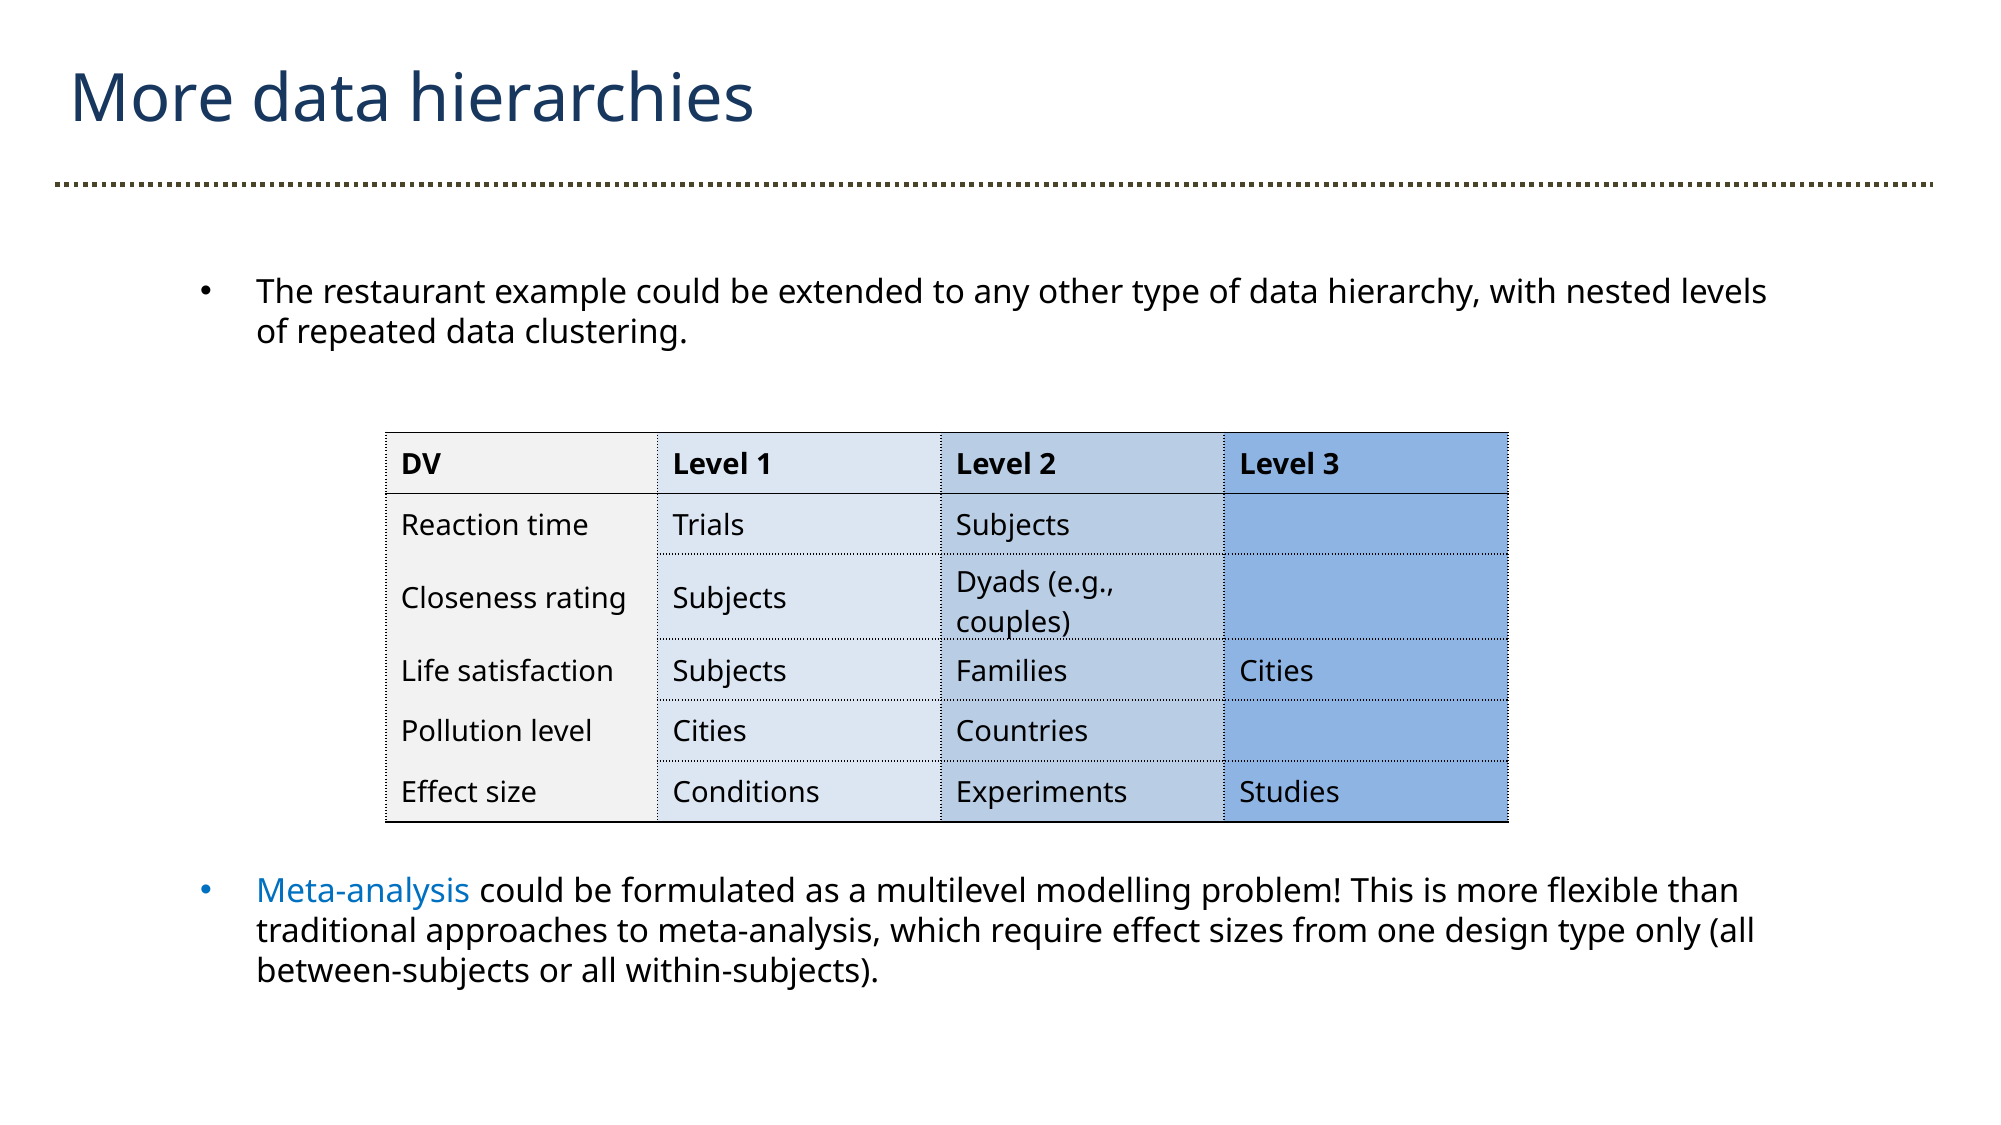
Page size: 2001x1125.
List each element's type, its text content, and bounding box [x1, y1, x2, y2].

table_header Level 1 [657, 433, 941, 493]
table_cell Experiments [941, 761, 1224, 821]
table_header DV [386, 433, 657, 493]
table_cell Dyads (e.g., couples) [941, 554, 1224, 639]
table_cell [1224, 700, 1508, 761]
table_cell Subjects [657, 639, 941, 700]
table_cell Countries [941, 700, 1224, 761]
table_cell Pollution level [386, 700, 657, 761]
table_cell Conditions [657, 761, 941, 821]
table_cell Trials [657, 494, 941, 554]
text_box More data hierarchies [55, 47, 1804, 143]
list The restaurant example could be extended to any other type of data hierarchy, with nested levels of repeated data clustering. Meta-analysis could be formulated as a multilevel modelling problem! This is more flexible than traditional approaches to meta-analysis, which require effect sizes from one design type only (all between-subjects or all within-subjects). [184, 262, 1792, 1071]
table_cell Cities [657, 700, 941, 761]
table_cell [1224, 554, 1508, 639]
table_cell Subjects [941, 494, 1224, 554]
table_cell Closeness rating [386, 554, 657, 639]
table_cell Reaction time [386, 494, 657, 554]
table_cell Studies [1224, 761, 1508, 821]
table_header Level 3 [1224, 433, 1508, 493]
table_cell Families [941, 639, 1224, 700]
table_cell Cities [1224, 639, 1508, 700]
table_cell [1224, 494, 1508, 554]
table_cell Life satisfaction [386, 639, 657, 700]
table_header Level 2 [941, 433, 1224, 493]
table_cell Effect size [386, 761, 657, 821]
table_cell Subjects [657, 554, 941, 639]
